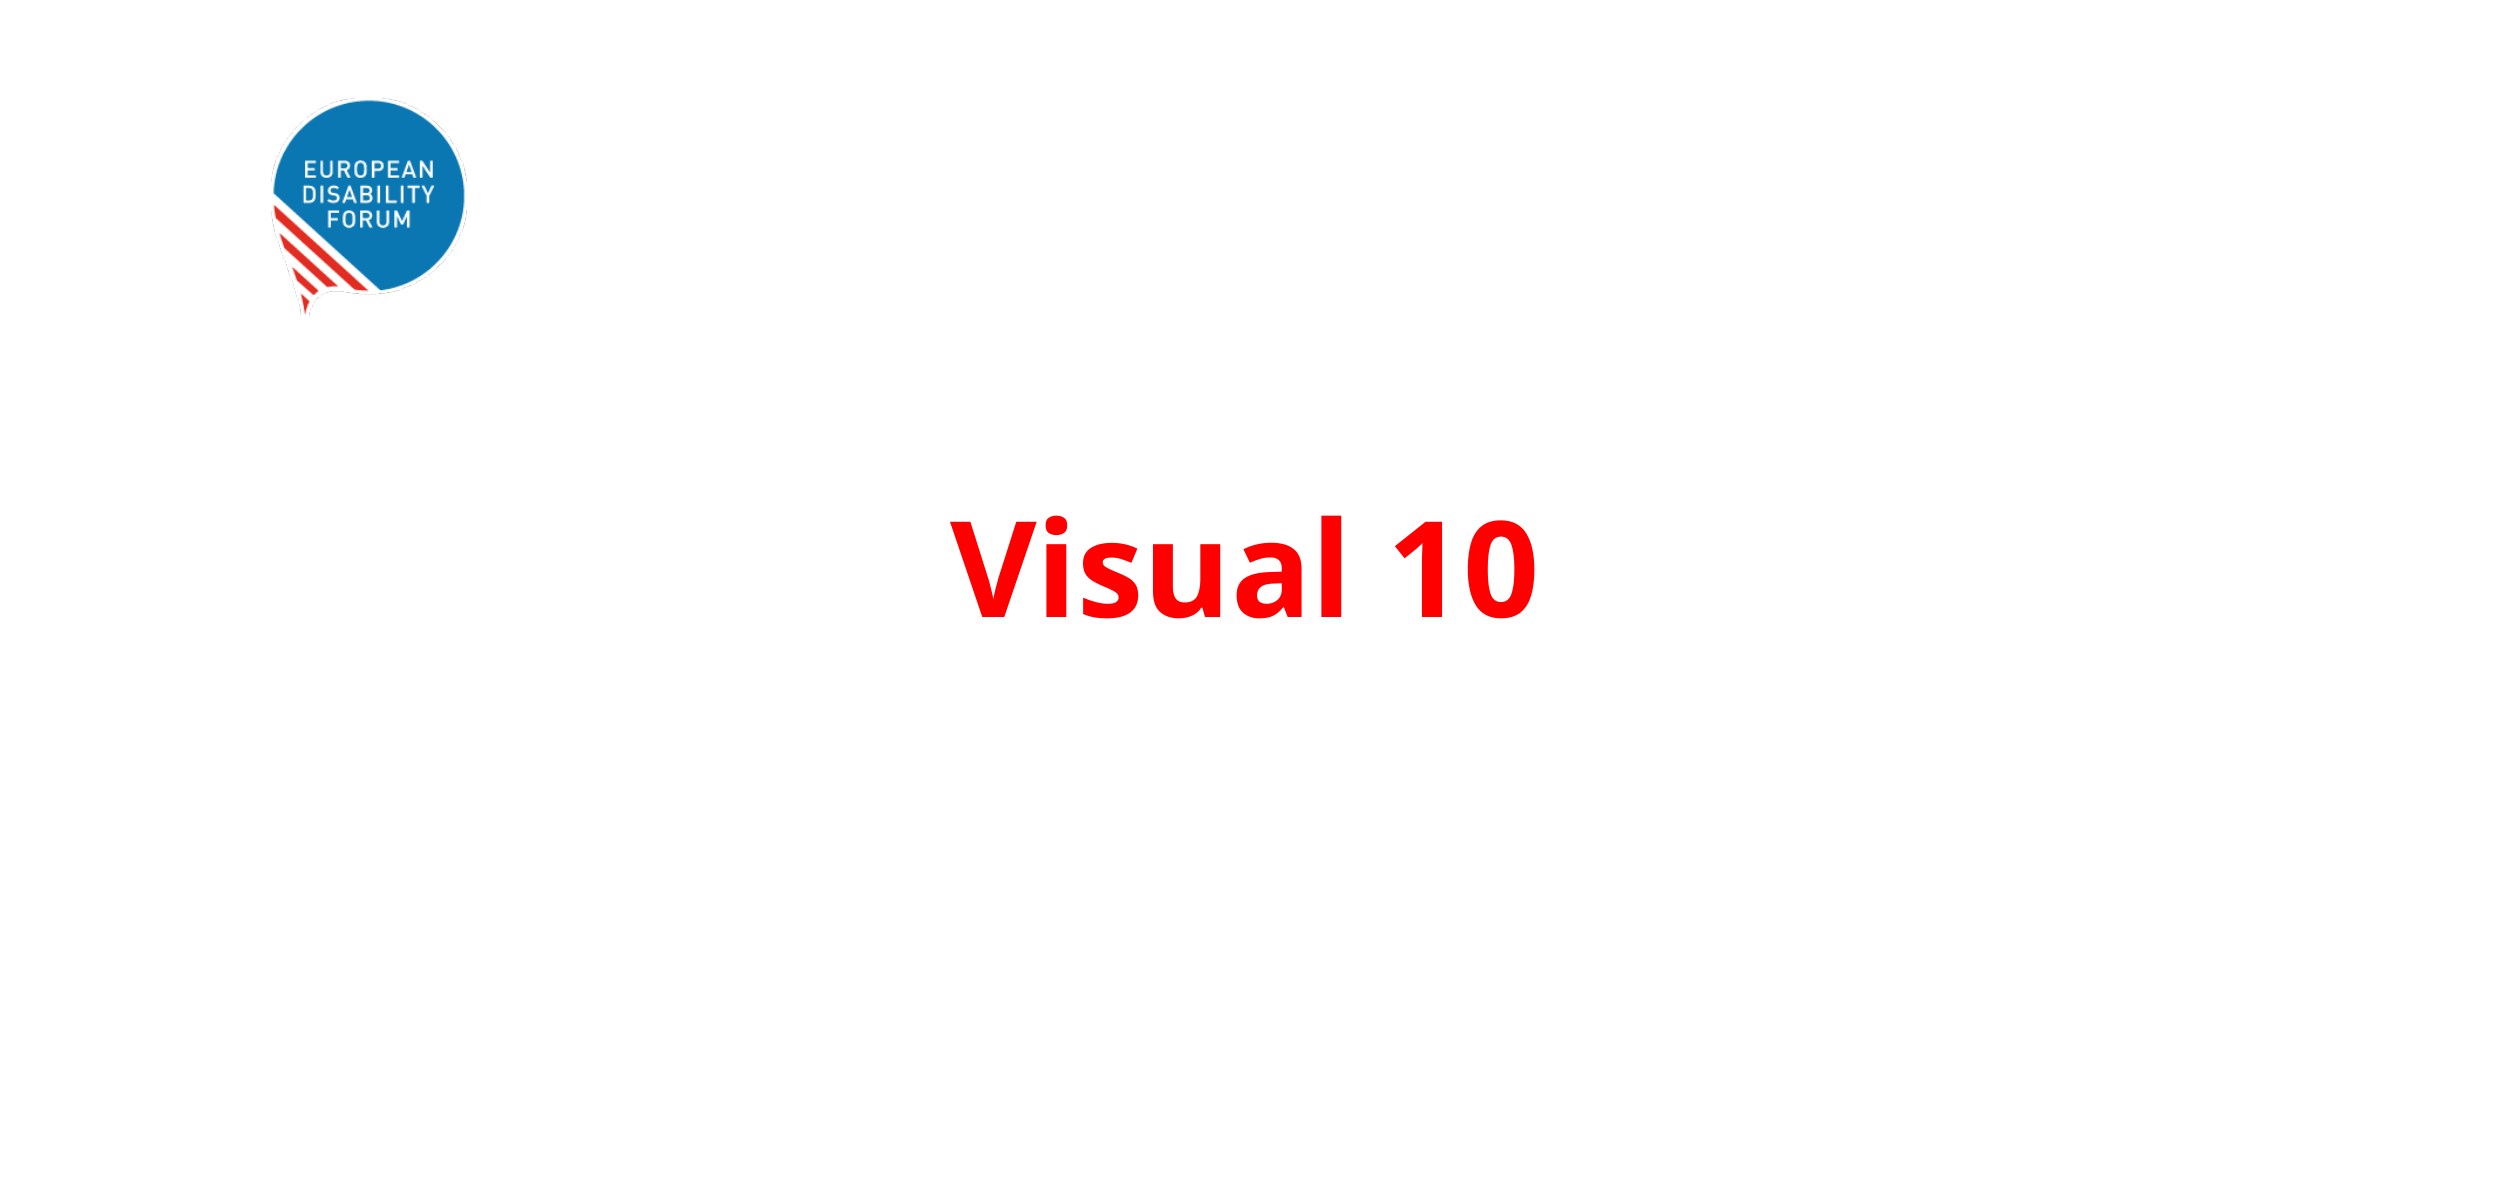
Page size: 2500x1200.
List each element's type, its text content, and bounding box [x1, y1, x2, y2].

picture [270, 97, 468, 316]
text_box Visual 10 [934, 545, 1704, 654]
